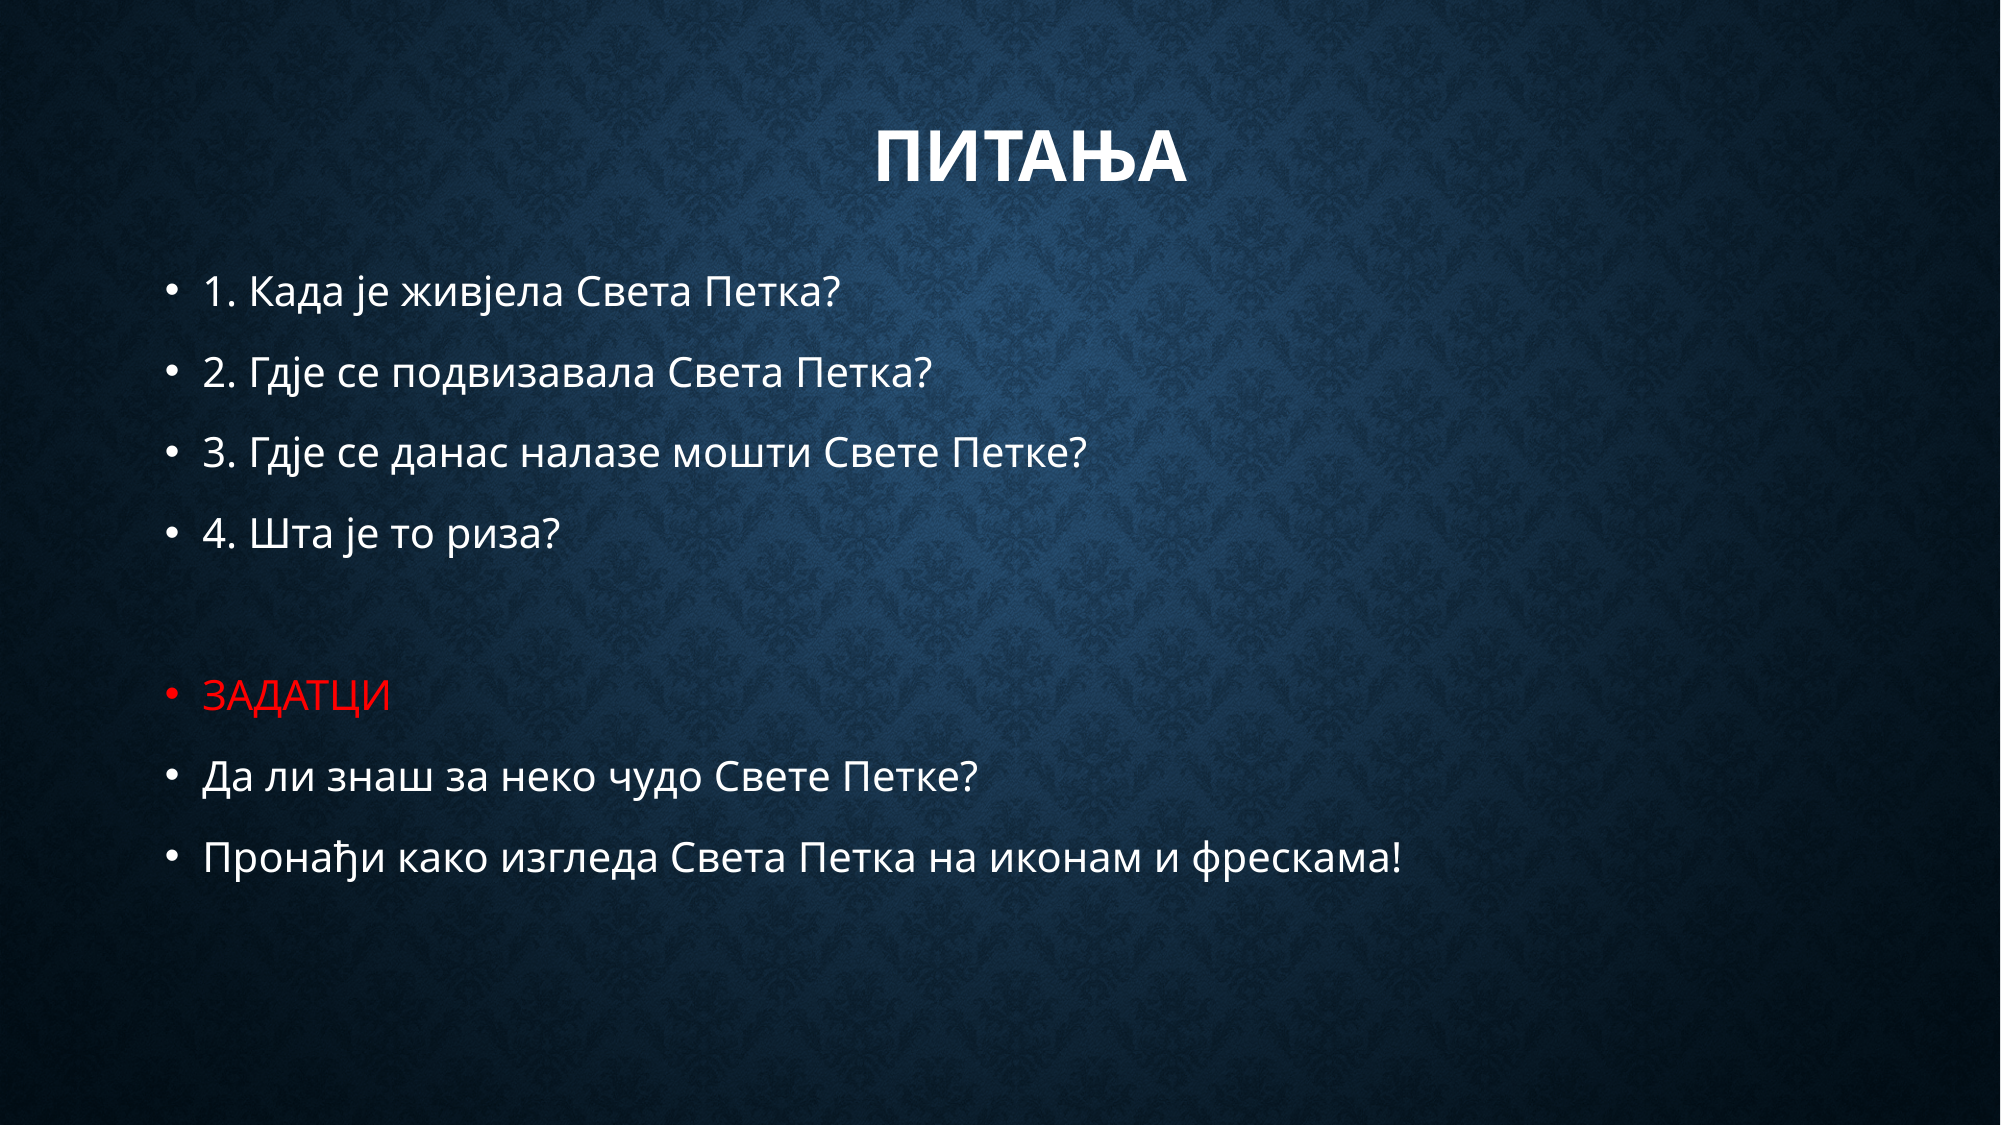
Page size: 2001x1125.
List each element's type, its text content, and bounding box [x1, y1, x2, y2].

list 1. Када је живјела Света Петка? 2. Гдје се подвизавала Света Петка? 3. Гдје се данас налазе мошти Свете Петке? 4. Шта је то риза? ЗАДАТЦИ Да ли знаш за неко чудо Свете Петке? Пронађи како изгледа Света Петка на иконам и фрескама! [149, 246, 1849, 950]
title питања [779, 49, 1281, 246]
